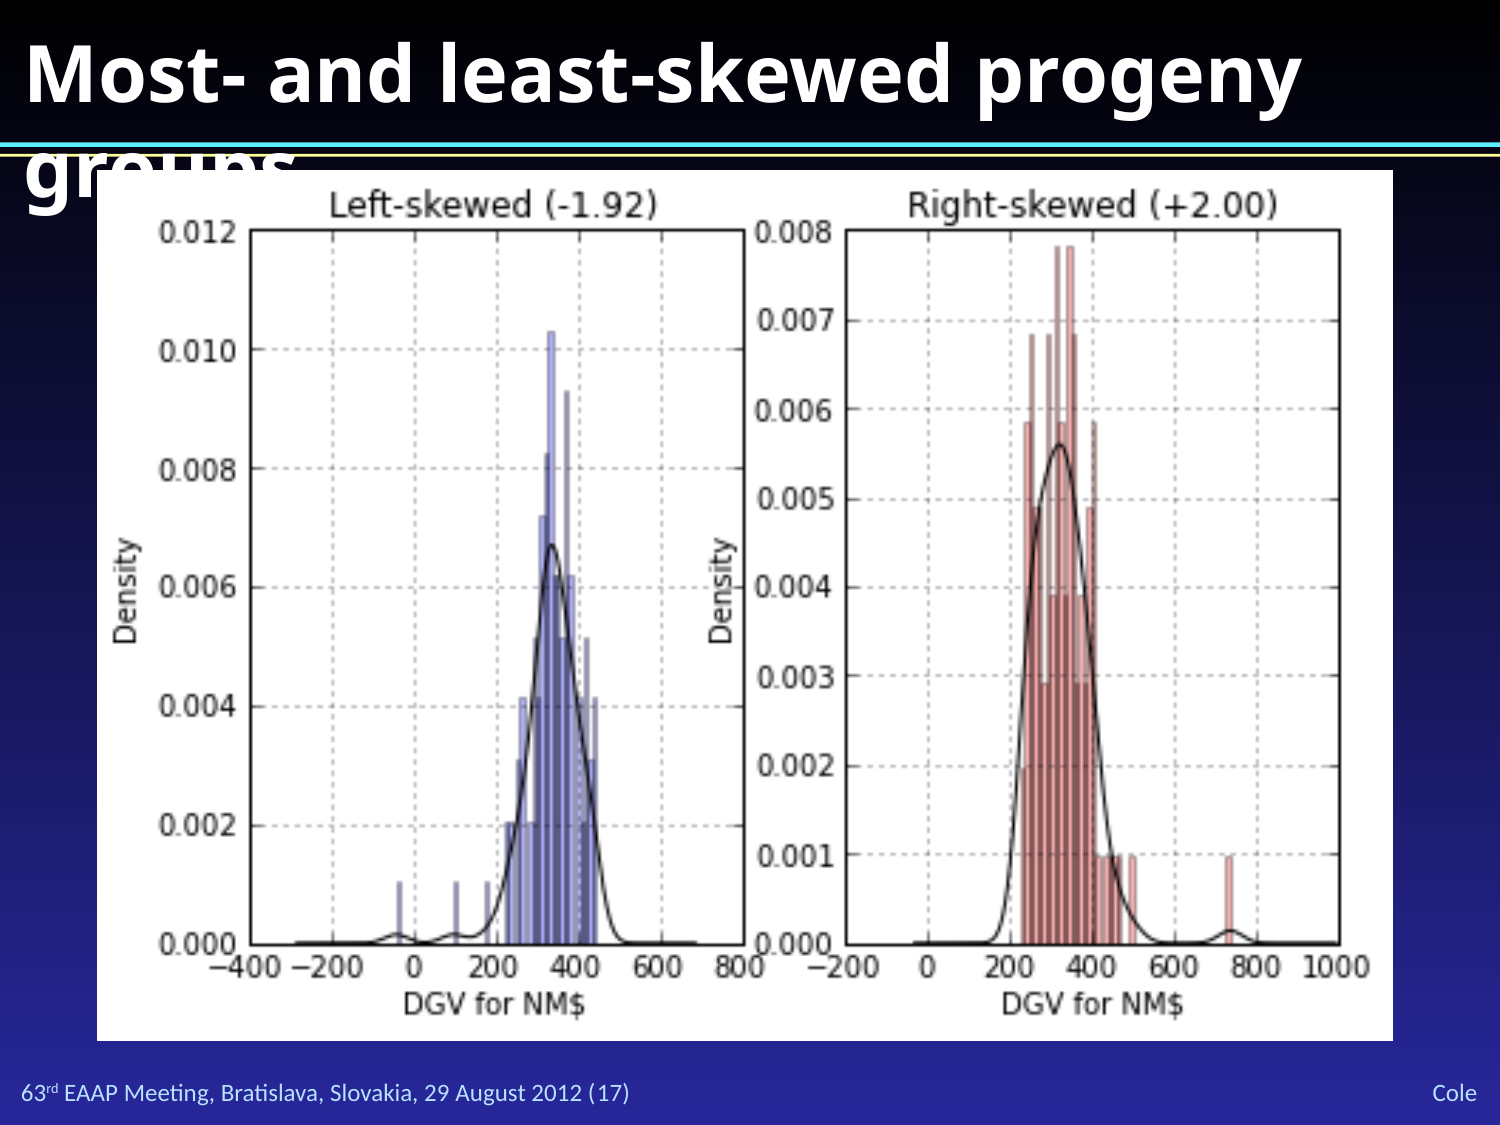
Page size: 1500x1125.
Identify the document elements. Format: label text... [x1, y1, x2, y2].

table_cell JH1 [121, 153, 143, 157]
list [27, 170, 1463, 1041]
table_cell JH1 [231, 153, 248, 157]
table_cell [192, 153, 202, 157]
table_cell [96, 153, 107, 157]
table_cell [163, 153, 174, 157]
table_cell JH1 [35, 153, 52, 157]
table_cell JH1 [268, 153, 293, 157]
title Most- and least-skewed progeny groups [23, 23, 1481, 120]
